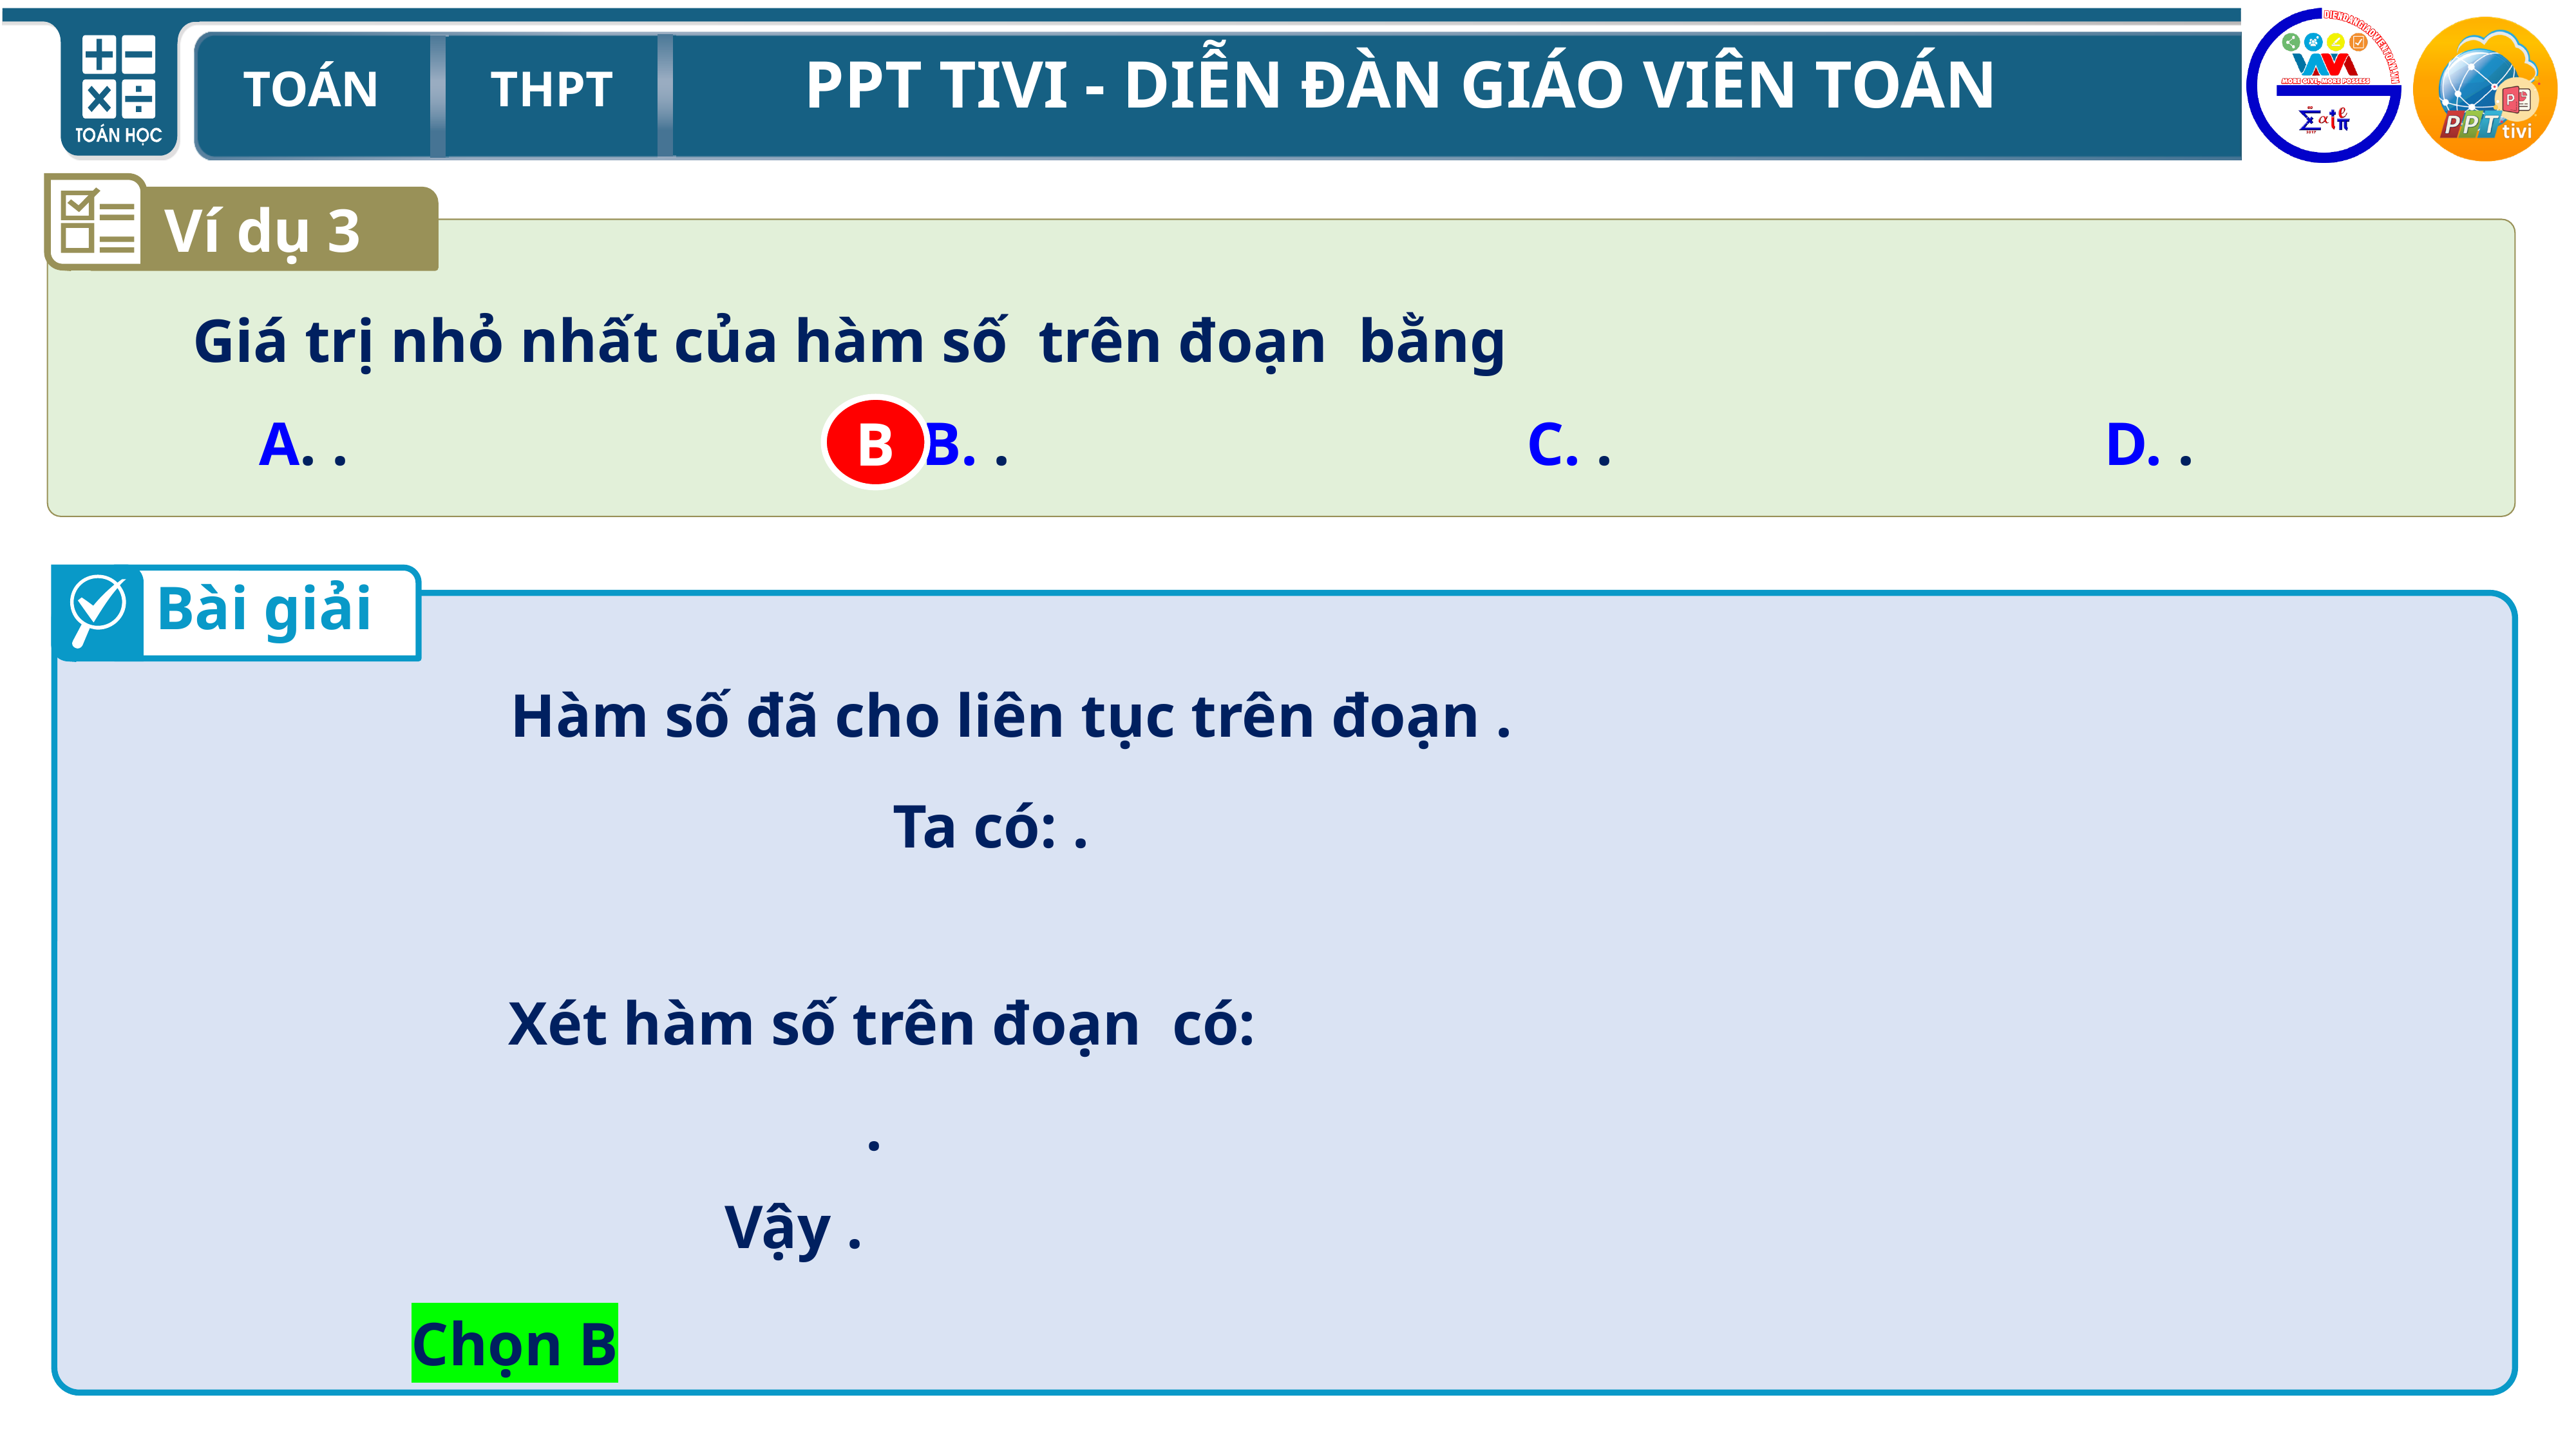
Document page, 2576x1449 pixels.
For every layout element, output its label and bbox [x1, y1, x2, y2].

text_box [47, 176, 2515, 516]
text_box [53, 565, 2515, 1393]
picture [2412, 16, 2558, 162]
picture [2, 22, 2242, 160]
picture [2246, 8, 2401, 163]
